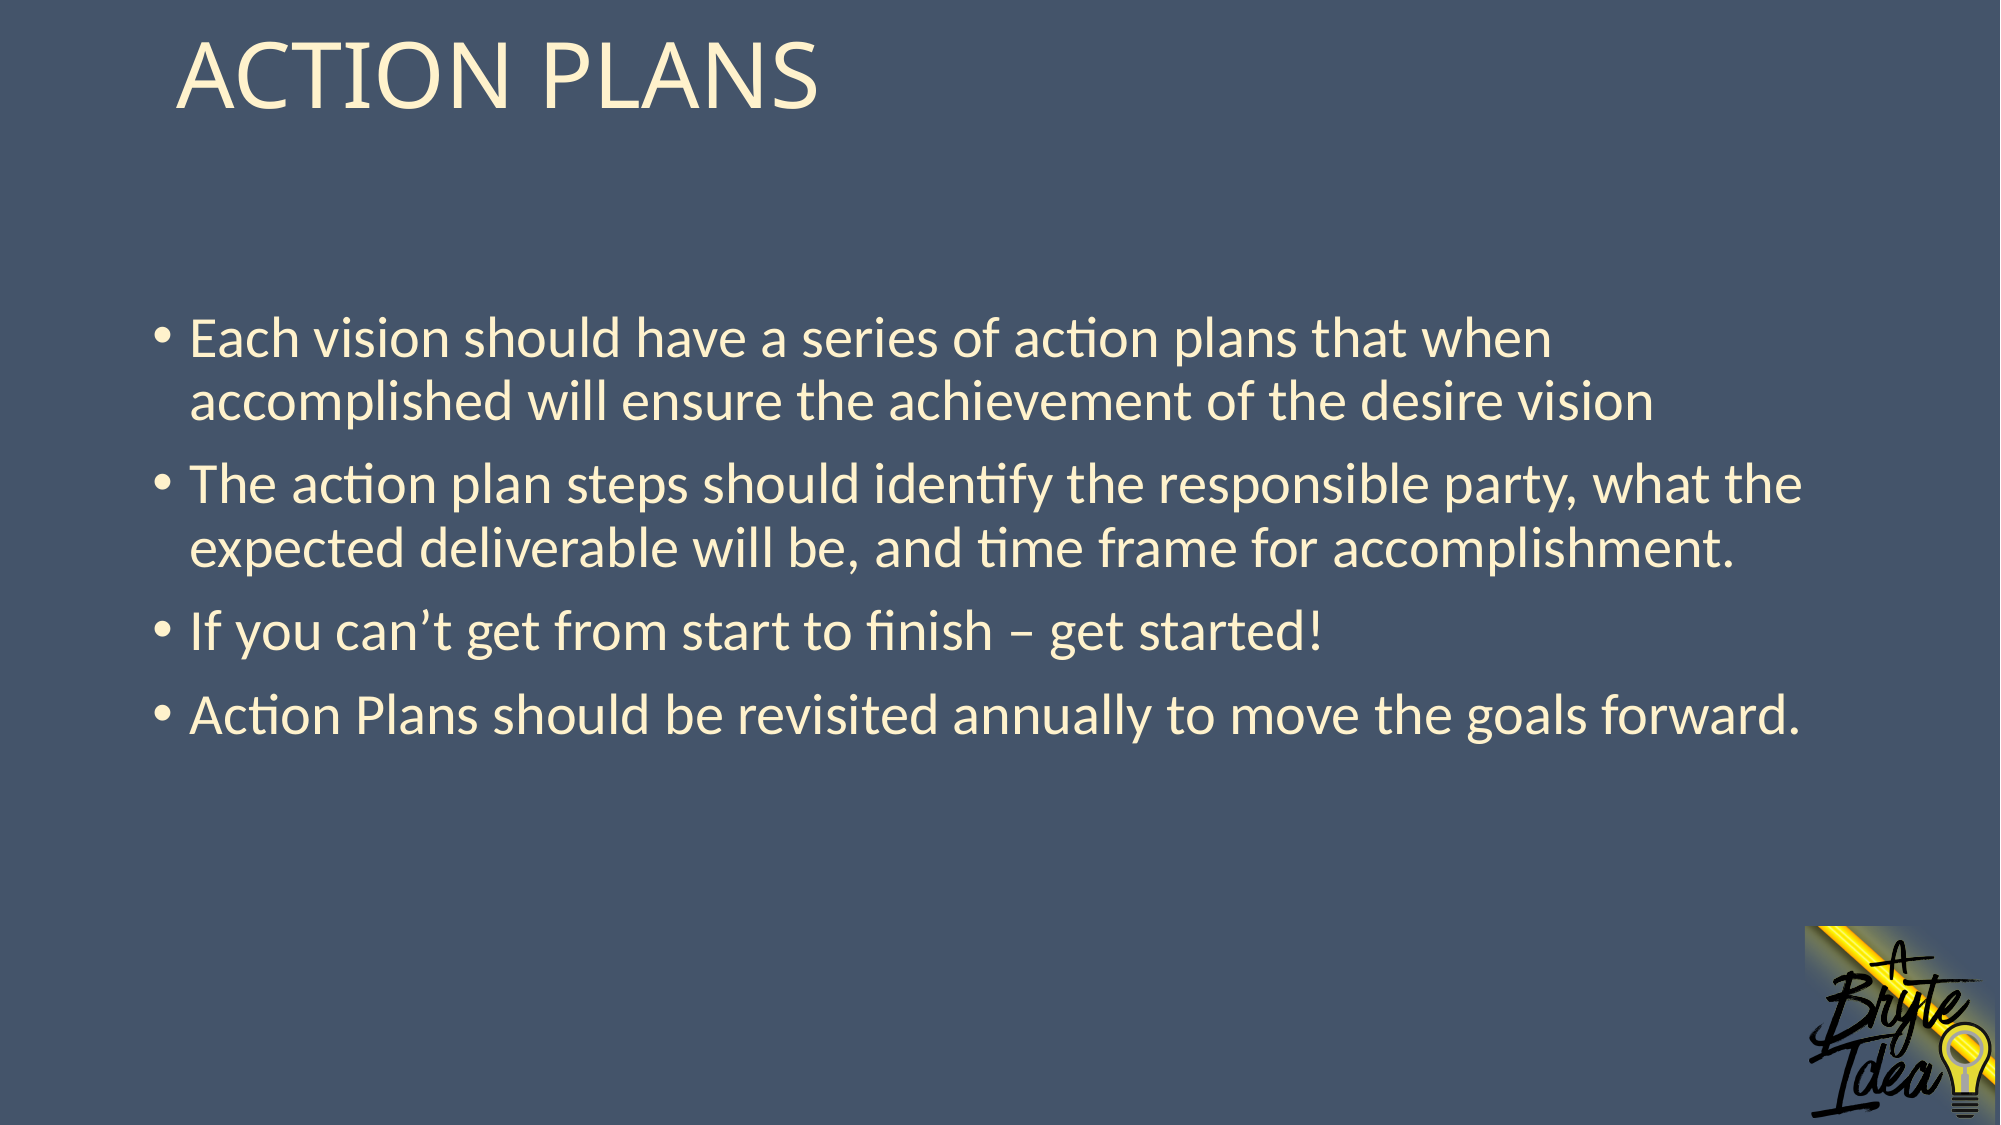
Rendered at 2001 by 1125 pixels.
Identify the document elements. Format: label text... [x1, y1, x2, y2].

list Each vision should have a series of action plans that when accomplished will ensure the achievement of the desire vision The action plan steps should identify the responsible party, what the expected deliverable will be, and time frame for accomplishment. If you can’t get from start to finish – get started! Action Plans should be revisited annually to move the goals forward. [137, 299, 1863, 1014]
title ACTION PLANS [161, 0, 2000, 210]
picture [1804, 926, 1996, 1125]
